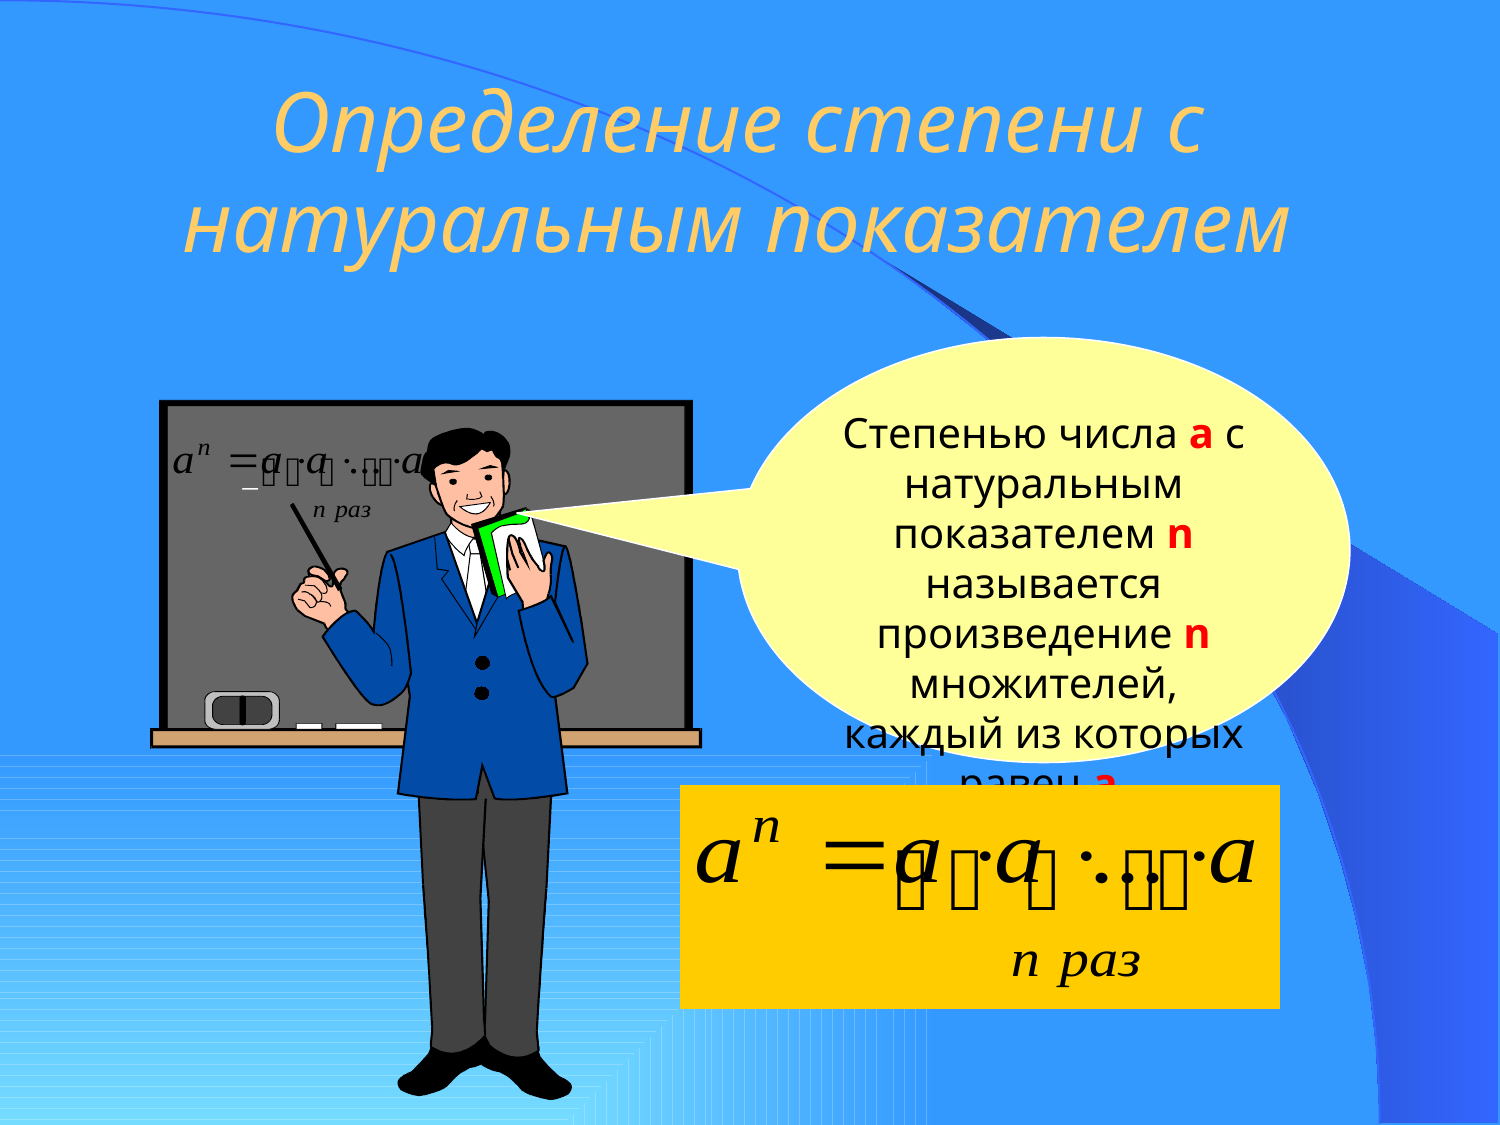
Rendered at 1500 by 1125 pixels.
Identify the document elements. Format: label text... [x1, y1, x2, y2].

title Определение степени с натуральным показателем [99, 74, 1376, 263]
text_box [149, 399, 703, 1101]
text_box Степенью числа a с натуральным показателем n называется произведение n множителей, каждый из которых равен a. [707, 337, 1350, 763]
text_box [679, 784, 1280, 1010]
